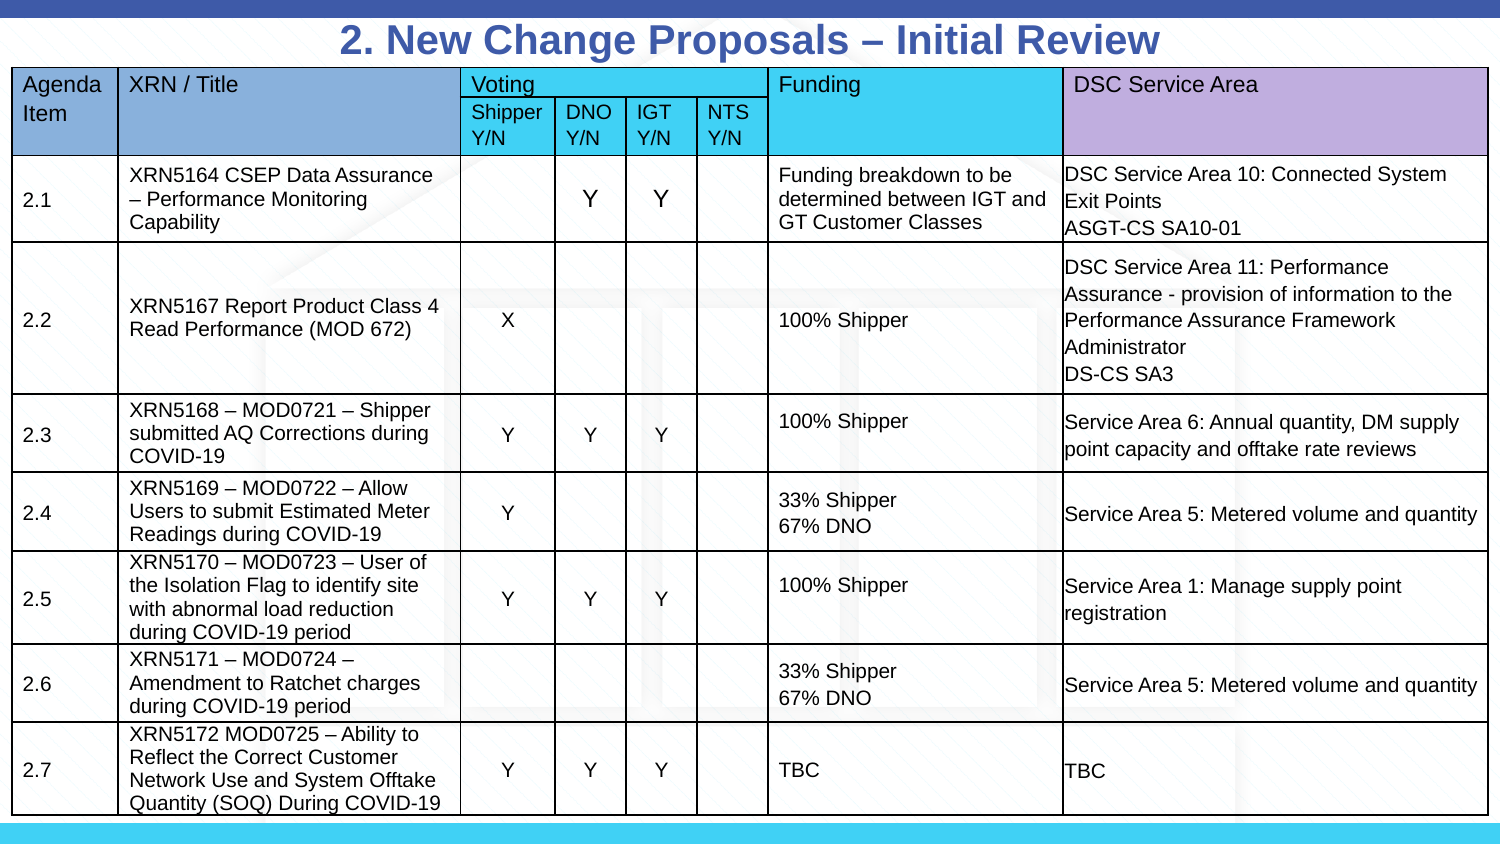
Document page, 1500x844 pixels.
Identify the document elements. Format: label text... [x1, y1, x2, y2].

table_cell 2.1 [13, 156, 117, 241]
title 2. New Change Proposals – Initial Review [158, 8, 1342, 67]
table_cell Shipper Y/N [461, 98, 554, 155]
table_cell XRN5171 – MOD0724 – Amendment to Ratchet charges during COVID-19 period [119, 645, 460, 721]
table_cell Y [556, 395, 625, 471]
table_cell 2.3 [13, 395, 117, 471]
table_cell [698, 552, 767, 643]
table_cell NTS Y/N [698, 98, 767, 155]
table_cell TBC [769, 723, 1062, 814]
table_cell XRN5168 – MOD0721 – Shipper submitted AQ Corrections during COVID-19 [119, 395, 460, 471]
table_cell 33% Shipper 67% DNO [769, 645, 1062, 721]
table_cell Y [556, 552, 625, 643]
table_cell [698, 156, 767, 241]
table_cell [627, 243, 696, 393]
table_cell Service Area 5: Metered volume and quantity [1064, 473, 1487, 550]
table_cell Y [627, 156, 696, 241]
table_cell XRN5169 – MOD0722 – Allow Users to submit Estimated Meter Readings during COVID-19 [119, 473, 460, 550]
table_cell 2.6 [13, 645, 117, 721]
table_cell [698, 395, 767, 471]
picture [0, 0, 1500, 844]
table_cell 2.4 [13, 473, 117, 550]
table_cell 100% Shipper [769, 552, 1062, 643]
table_cell [698, 243, 767, 393]
table_cell XRN5170 – MOD0723 – User of the Isolation Flag to identify site with abnormal load reduction during COVID-19 period [119, 552, 460, 643]
table_cell [627, 645, 696, 721]
table_cell DNO Y/N [556, 98, 625, 155]
table_cell XRN5167 Report Product Class 4 Read Performance (MOD 672) [119, 243, 460, 393]
table_cell [556, 473, 625, 550]
table_cell 100% Shipper [769, 395, 1062, 471]
table_cell IGT Y/N [627, 98, 696, 155]
table_cell Y [461, 395, 554, 471]
table_cell [698, 645, 767, 721]
table_cell 100% Shipper [769, 243, 1062, 393]
table_cell [698, 723, 767, 814]
table_cell 2.7 [13, 723, 117, 814]
table_cell [556, 243, 625, 393]
table_cell XRN5164 CSEP Data Assurance – Performance Monitoring Capability [119, 156, 460, 241]
table_cell Y [461, 723, 554, 814]
table_cell TBC [1064, 723, 1487, 814]
table_cell [461, 156, 554, 241]
table_cell 2.5 [13, 552, 117, 643]
table_cell Y [556, 156, 625, 241]
table_cell Y [556, 723, 625, 814]
table_header DSC Service Area [1064, 68, 1487, 155]
table_cell 33% Shipper 67% DNO [769, 473, 1062, 550]
table_header XRN / Title [119, 68, 460, 155]
table_cell 2.2 [13, 243, 117, 393]
table_cell Service Area 6: Annual quantity, DM supply point capacity and offtake rate reviews [1064, 395, 1487, 471]
table_cell [461, 645, 554, 721]
table_cell [556, 645, 625, 721]
table_header Funding [769, 68, 1062, 155]
table_cell DSC Service Area 10: Connected System Exit Points ASGT-CS SA10-01 [1064, 156, 1487, 241]
table_cell Y [627, 552, 696, 643]
table_cell X [461, 243, 554, 393]
table_cell DSC Service Area 11: Performance Assurance - provision of information to the Performance Assurance Framework Administrator DS-CS SA3 [1064, 243, 1487, 393]
table_cell Y [461, 552, 554, 643]
table_cell Service Area 5: Metered volume and quantity [1064, 645, 1487, 721]
table_header Agenda Item [13, 68, 117, 155]
table_cell Y [627, 395, 696, 471]
table_cell [627, 473, 696, 550]
table_cell Y [627, 723, 696, 814]
table_cell Y [461, 473, 554, 550]
table_cell [698, 473, 767, 550]
table_cell Funding breakdown to be determined between IGT and GT Customer Classes [769, 156, 1062, 241]
table_cell XRN5172 MOD0725 – Ability to Reflect the Correct Customer Network Use and System Offtake Quantity (SOQ) During COVID-19 [119, 723, 460, 814]
table_header Voting [461, 68, 767, 96]
table_cell Service Area 1: Manage supply point registration [1064, 552, 1487, 643]
